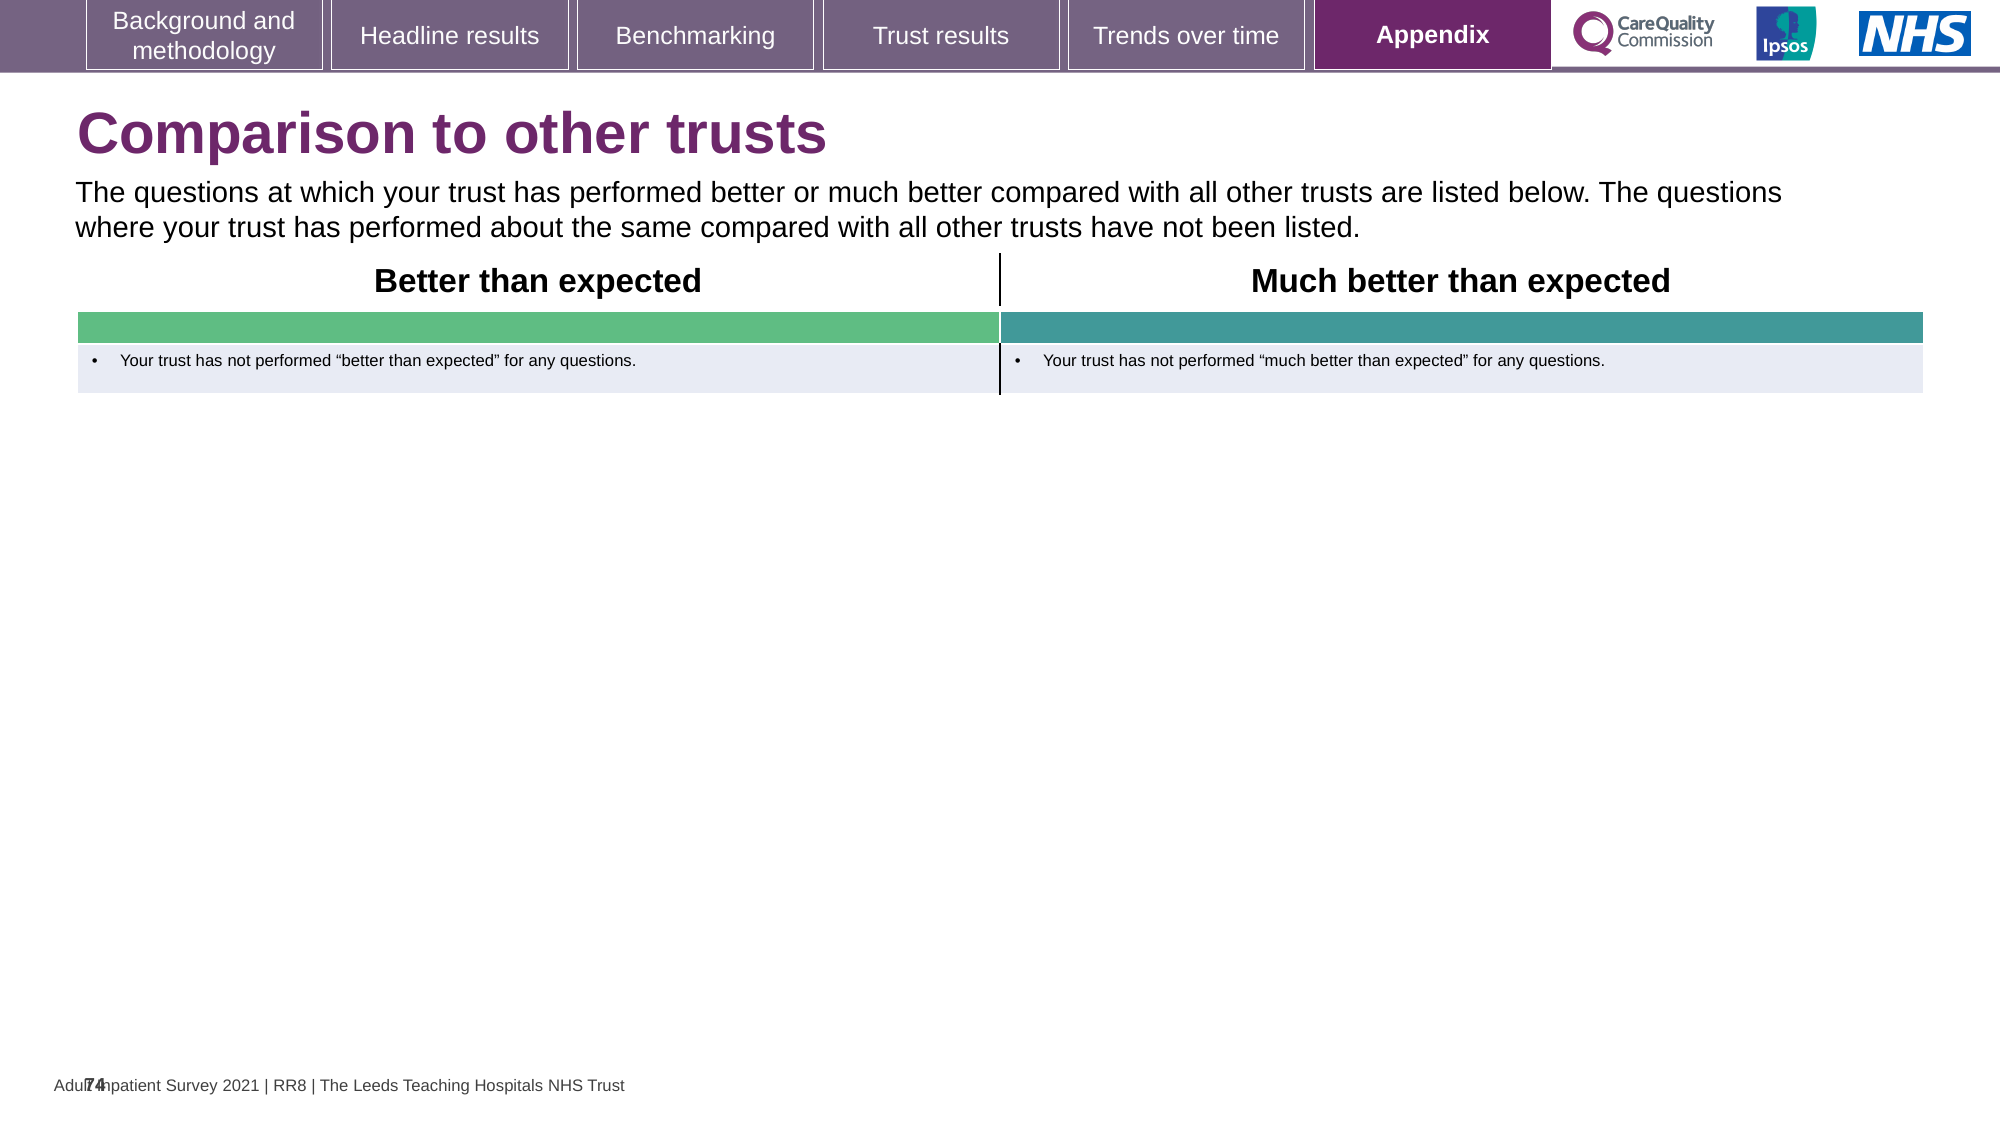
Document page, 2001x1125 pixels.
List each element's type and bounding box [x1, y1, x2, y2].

picture [1573, 11, 1715, 56]
picture [1859, 11, 1971, 56]
table_cell [78, 345, 999, 393]
text_box [84, 1065, 122, 1125]
table_header [78, 255, 999, 306]
table_cell [78, 312, 999, 343]
chart [0, 0, 334, 84]
picture [1756, 6, 1817, 61]
table_cell [1001, 345, 1923, 393]
title [62, 81, 1936, 189]
table_header [1001, 255, 1923, 306]
text_box [60, 165, 1887, 251]
table_cell [1001, 312, 1923, 343]
